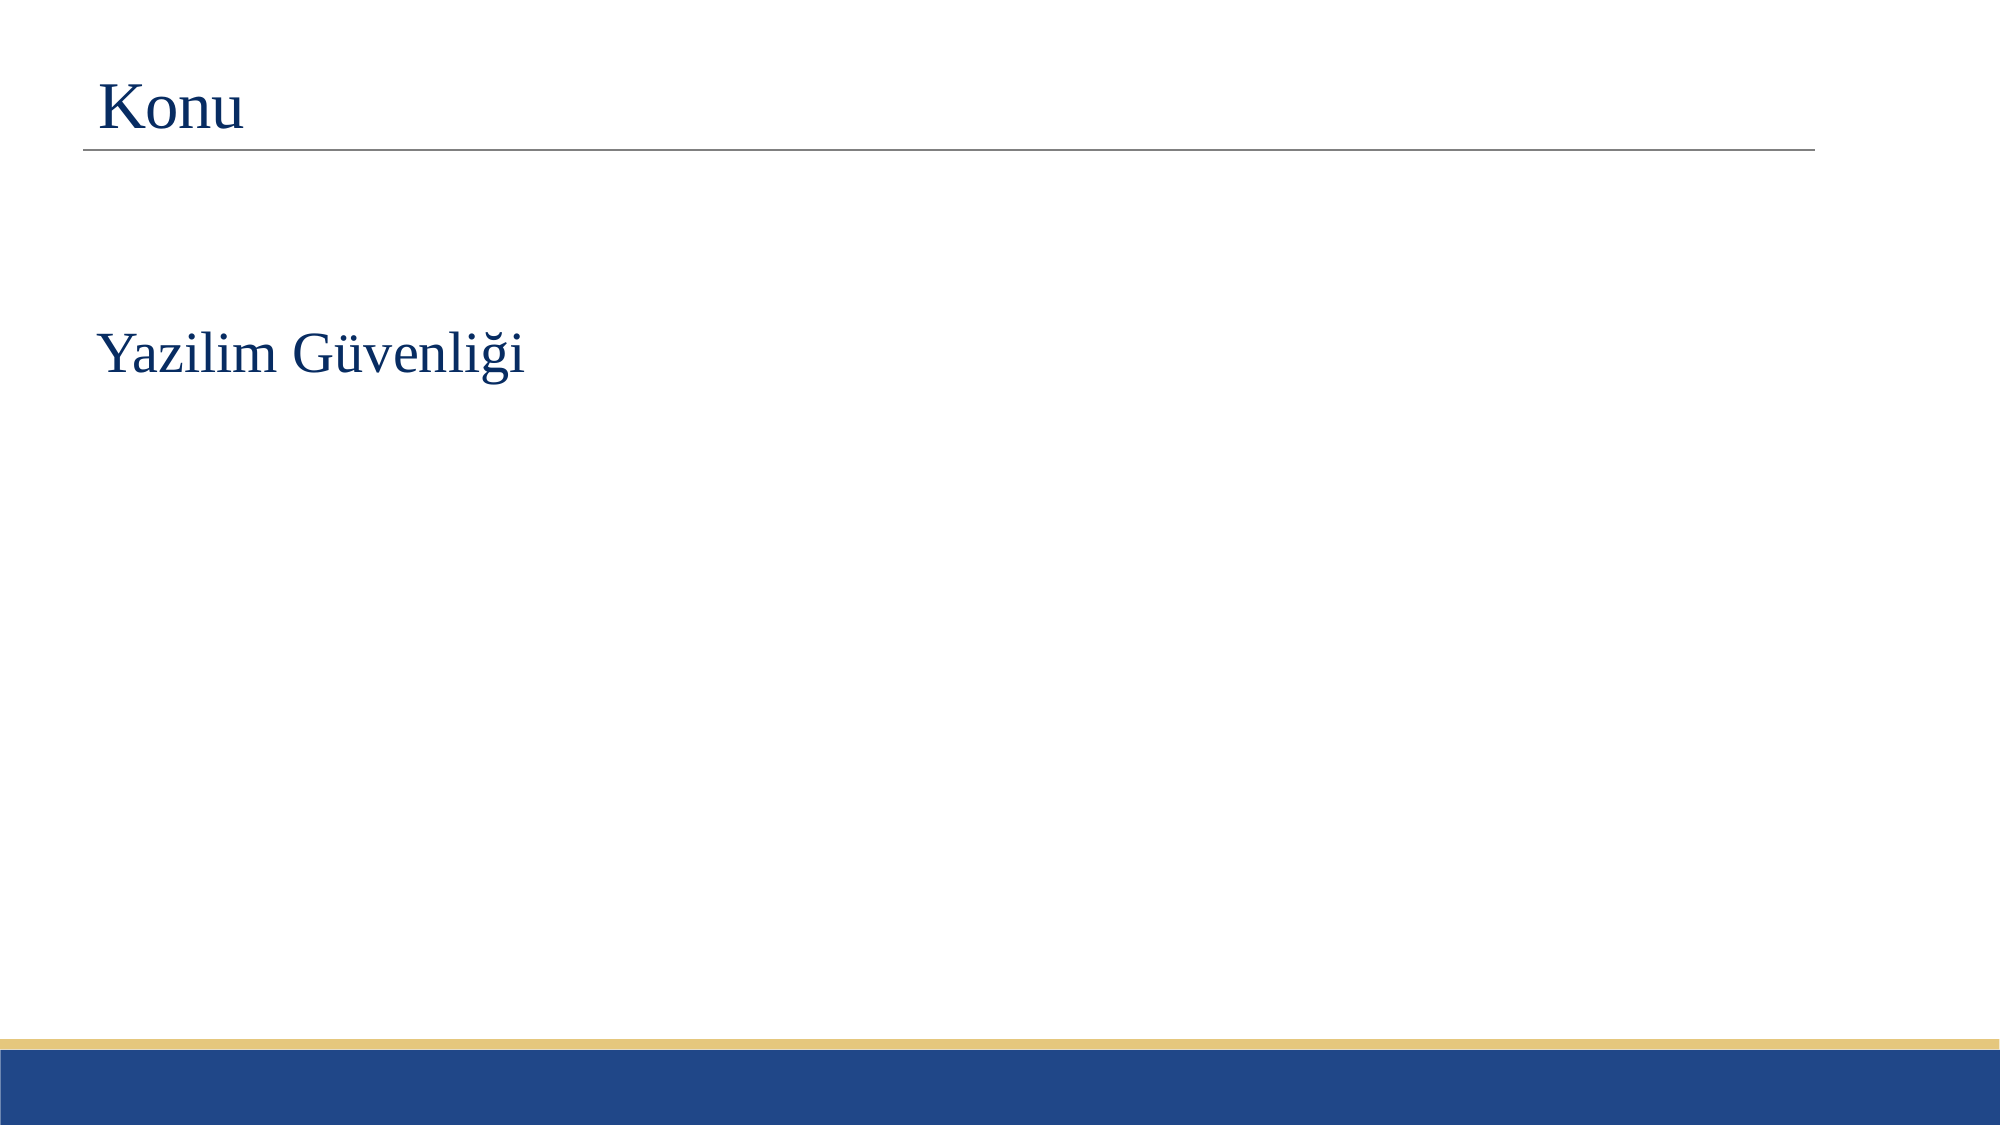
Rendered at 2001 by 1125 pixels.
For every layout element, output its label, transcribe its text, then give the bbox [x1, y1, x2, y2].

list Yazilim Güvenliği [83, 314, 1917, 457]
title Konu [83, 47, 1830, 150]
